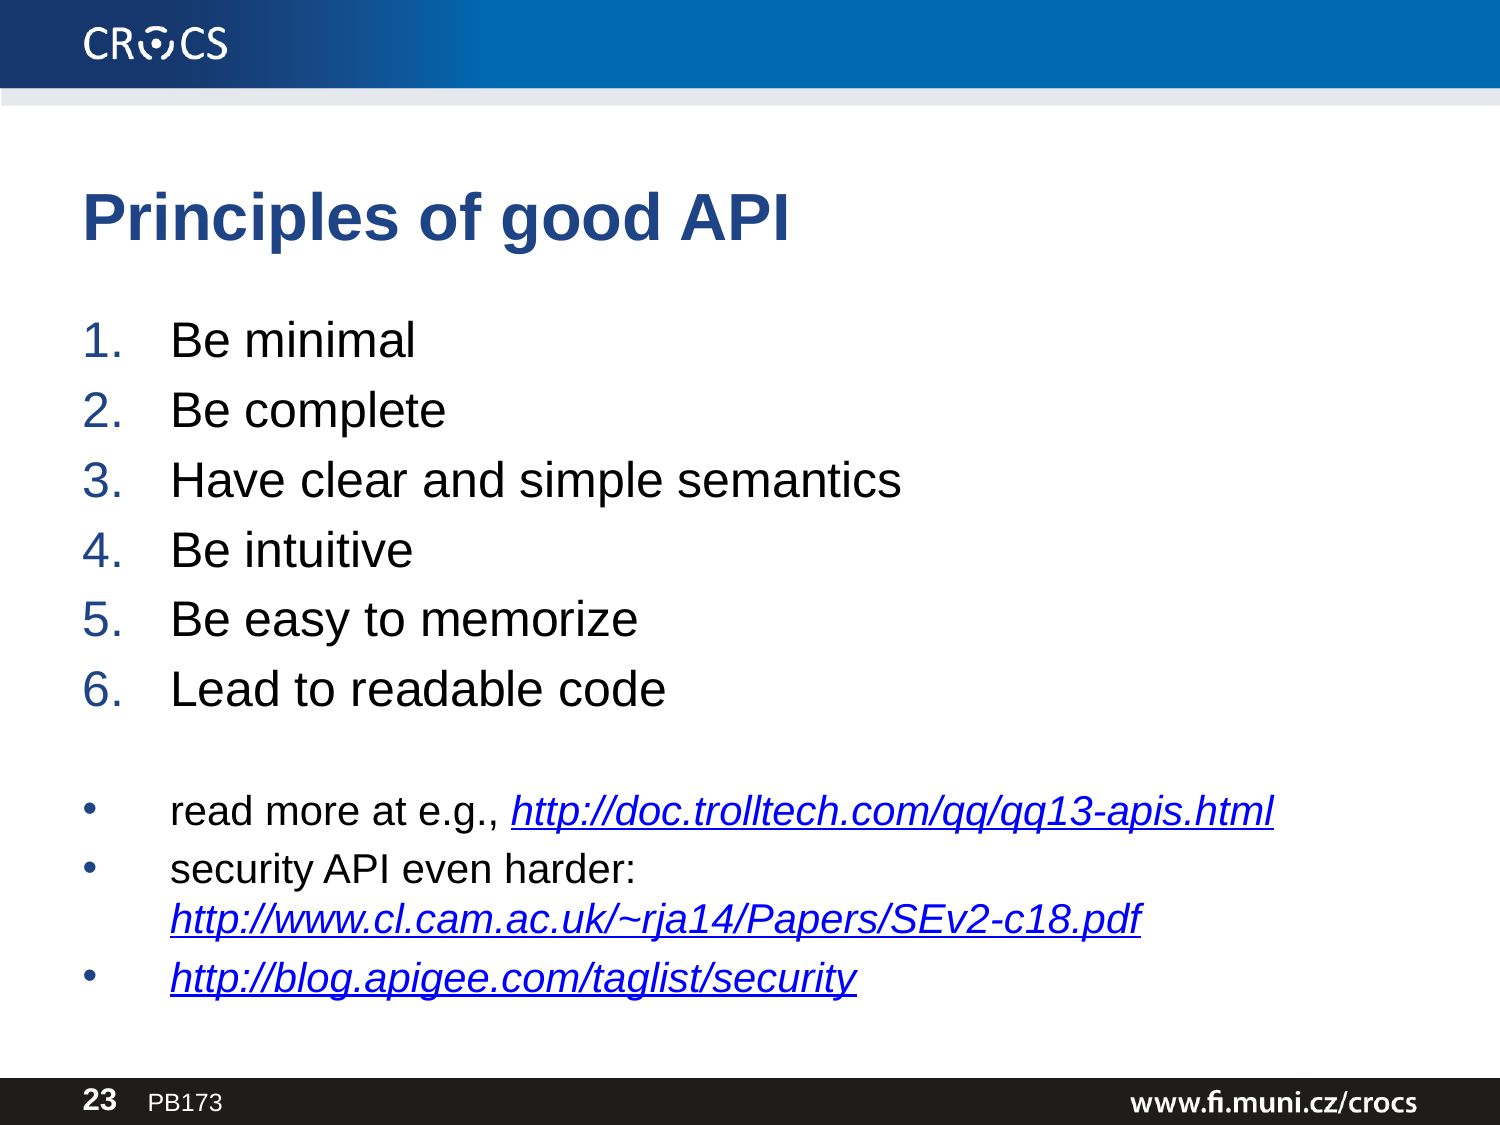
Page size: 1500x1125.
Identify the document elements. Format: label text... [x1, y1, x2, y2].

footer PB173 [148, 1078, 623, 1125]
slide_number 23 [82, 1078, 148, 1125]
list Be minimal Be complete Have clear and simple semantics Be intuitive Be easy to memorize Lead to readable code read more at e.g., http://doc.trolltech.com/qq/qq13-apis.html security API even harder: http://www.cl.cam.ac.uk/~rja14/Papers/SEv2-c18.pdf http://blog.apigee.com/taglist/security [82, 306, 1433, 988]
title Principles of good API [82, 148, 1433, 280]
picture [0, 0, 1500, 1125]
